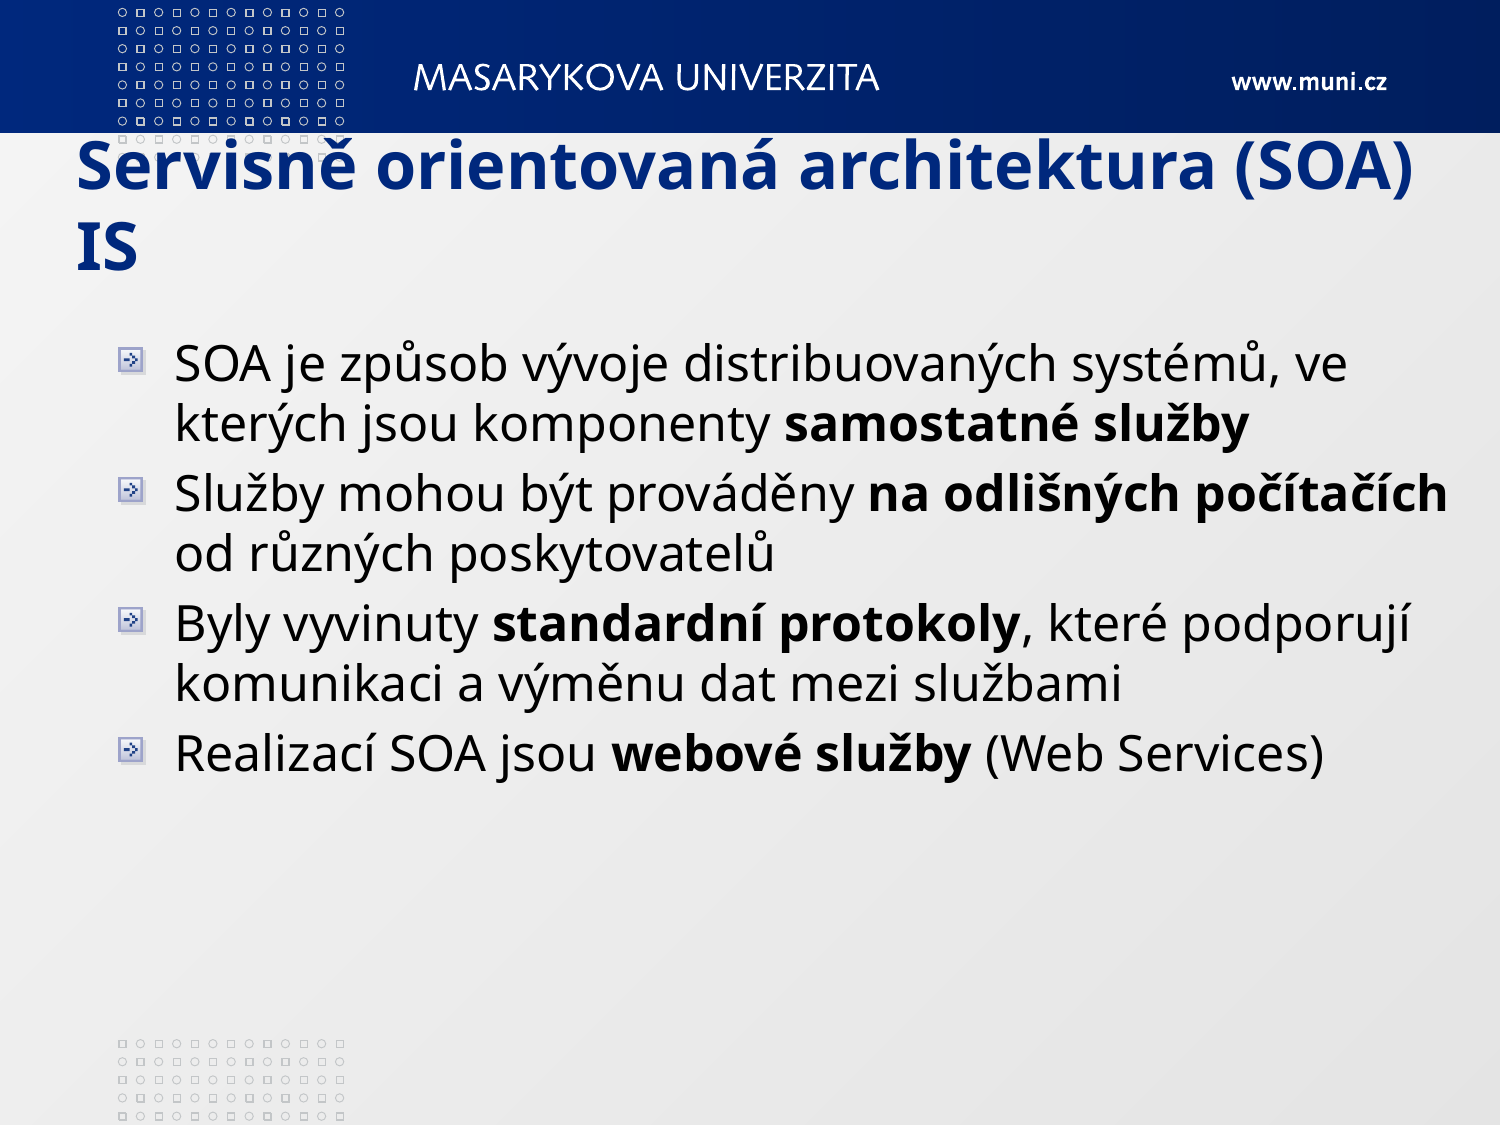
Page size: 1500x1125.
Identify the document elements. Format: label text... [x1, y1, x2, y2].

title Servisně orientovaná architektura (SOA) IS [76, 184, 1448, 292]
list SOA je způsob vývoje distribuovaných systémů, ve kterých jsou komponenty samostatné služby Služby mohou být prováděny na odlišných počítačích od různých poskytovatelů Byly vyvinuty standardní protokoly, které podporují komunikaci a výměnu dat mezi službami Realizací SOA jsou webové služby (Web Services) [117, 330, 1470, 1007]
